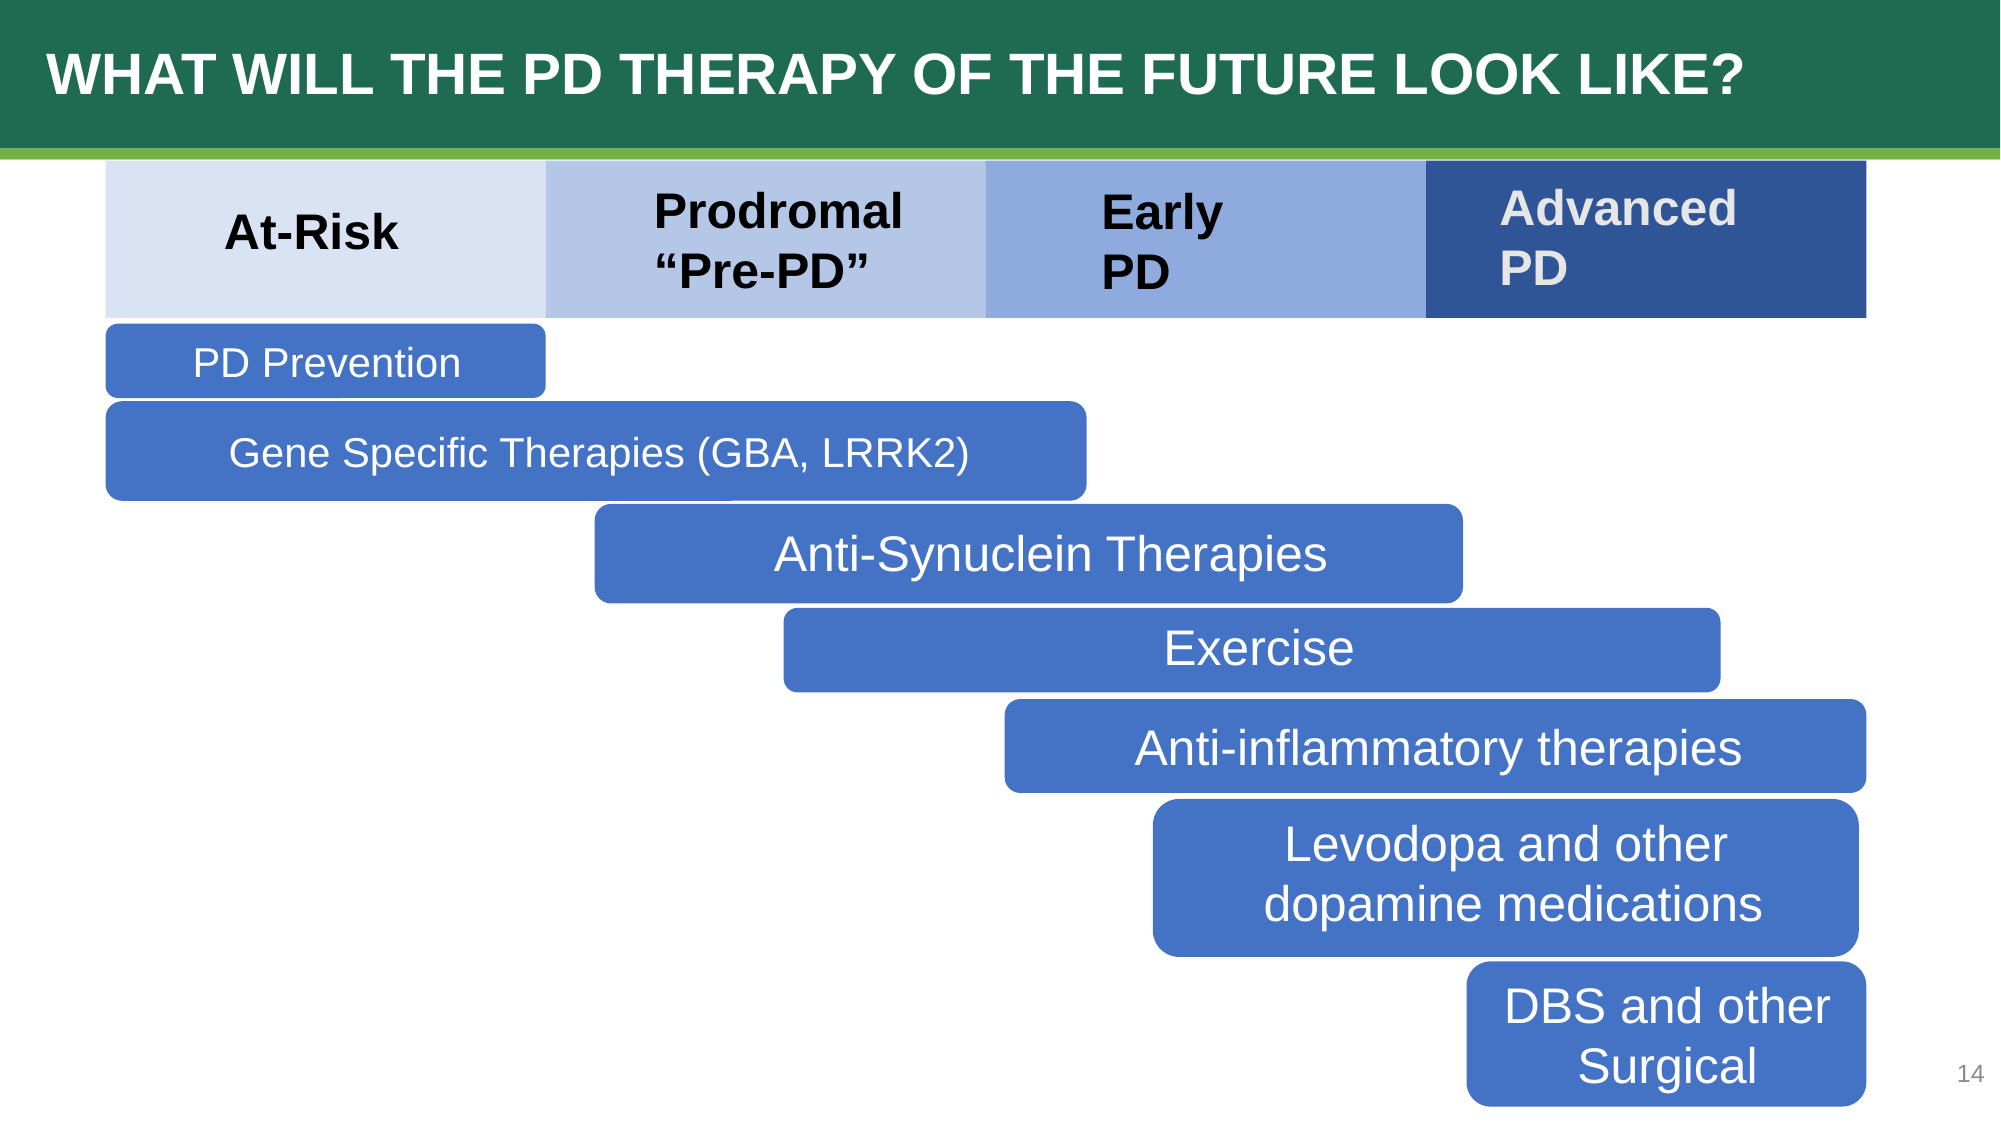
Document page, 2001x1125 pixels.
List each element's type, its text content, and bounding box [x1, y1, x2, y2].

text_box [1152, 798, 1867, 957]
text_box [1004, 699, 1867, 793]
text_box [783, 607, 1721, 693]
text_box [594, 503, 1473, 604]
text_box [0, 0, 2000, 188]
picture [0, 0, 2001, 1125]
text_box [1466, 961, 1867, 1107]
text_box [105, 160, 1867, 318]
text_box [105, 323, 546, 399]
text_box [105, 401, 1087, 501]
text_box 14 [1867, 1042, 2000, 1103]
